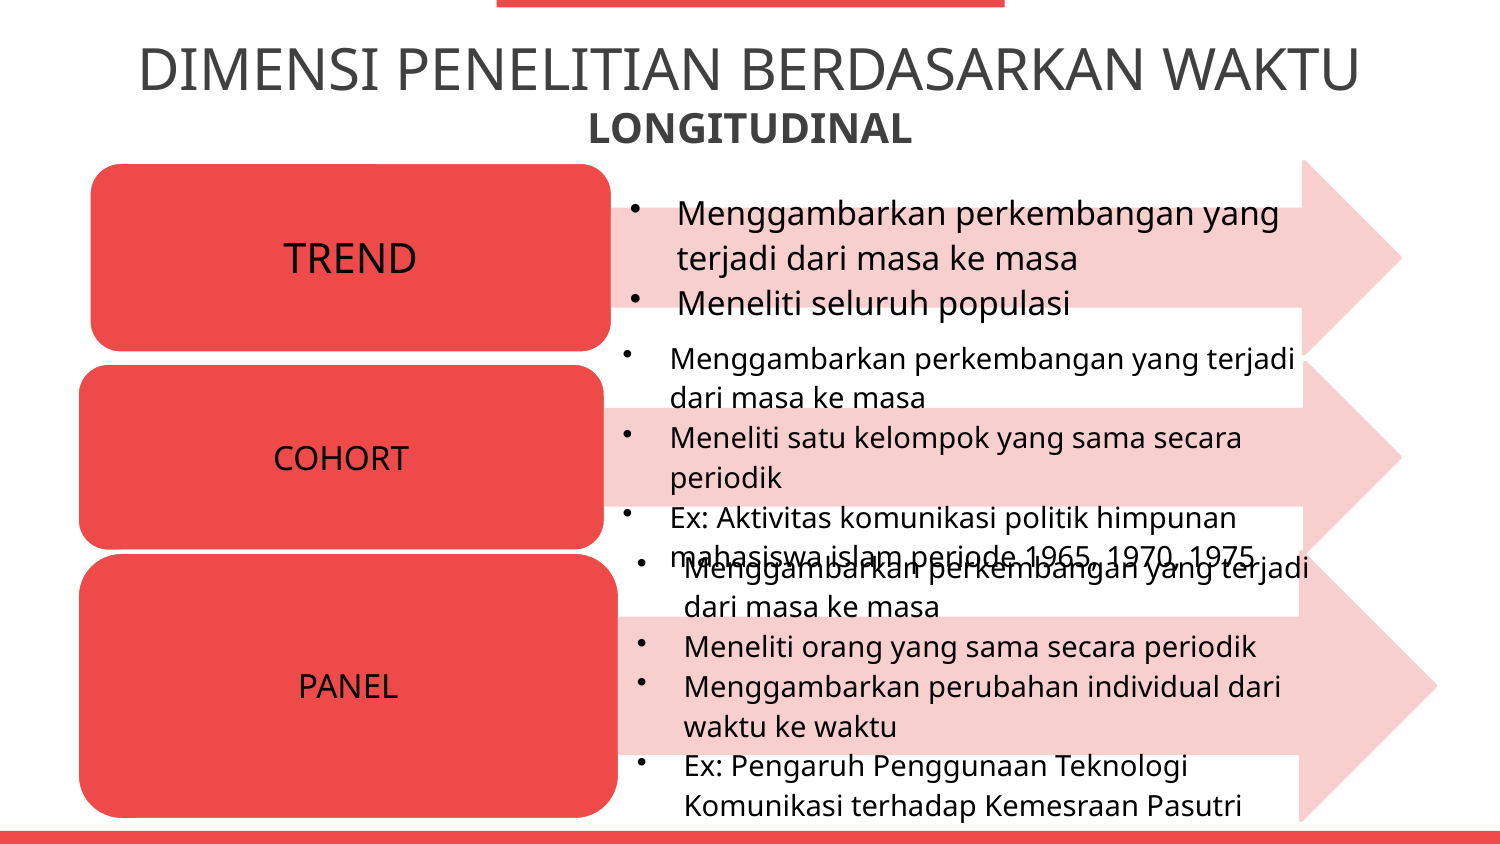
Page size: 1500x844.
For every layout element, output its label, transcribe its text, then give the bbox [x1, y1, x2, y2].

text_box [76, 362, 1400, 551]
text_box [88, 161, 1400, 354]
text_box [76, 551, 1436, 821]
list LONGITUDINAL [0, 102, 1500, 151]
list DIMENSI PENELITIAN BERDASARKAN WAKTU [0, 20, 1500, 102]
